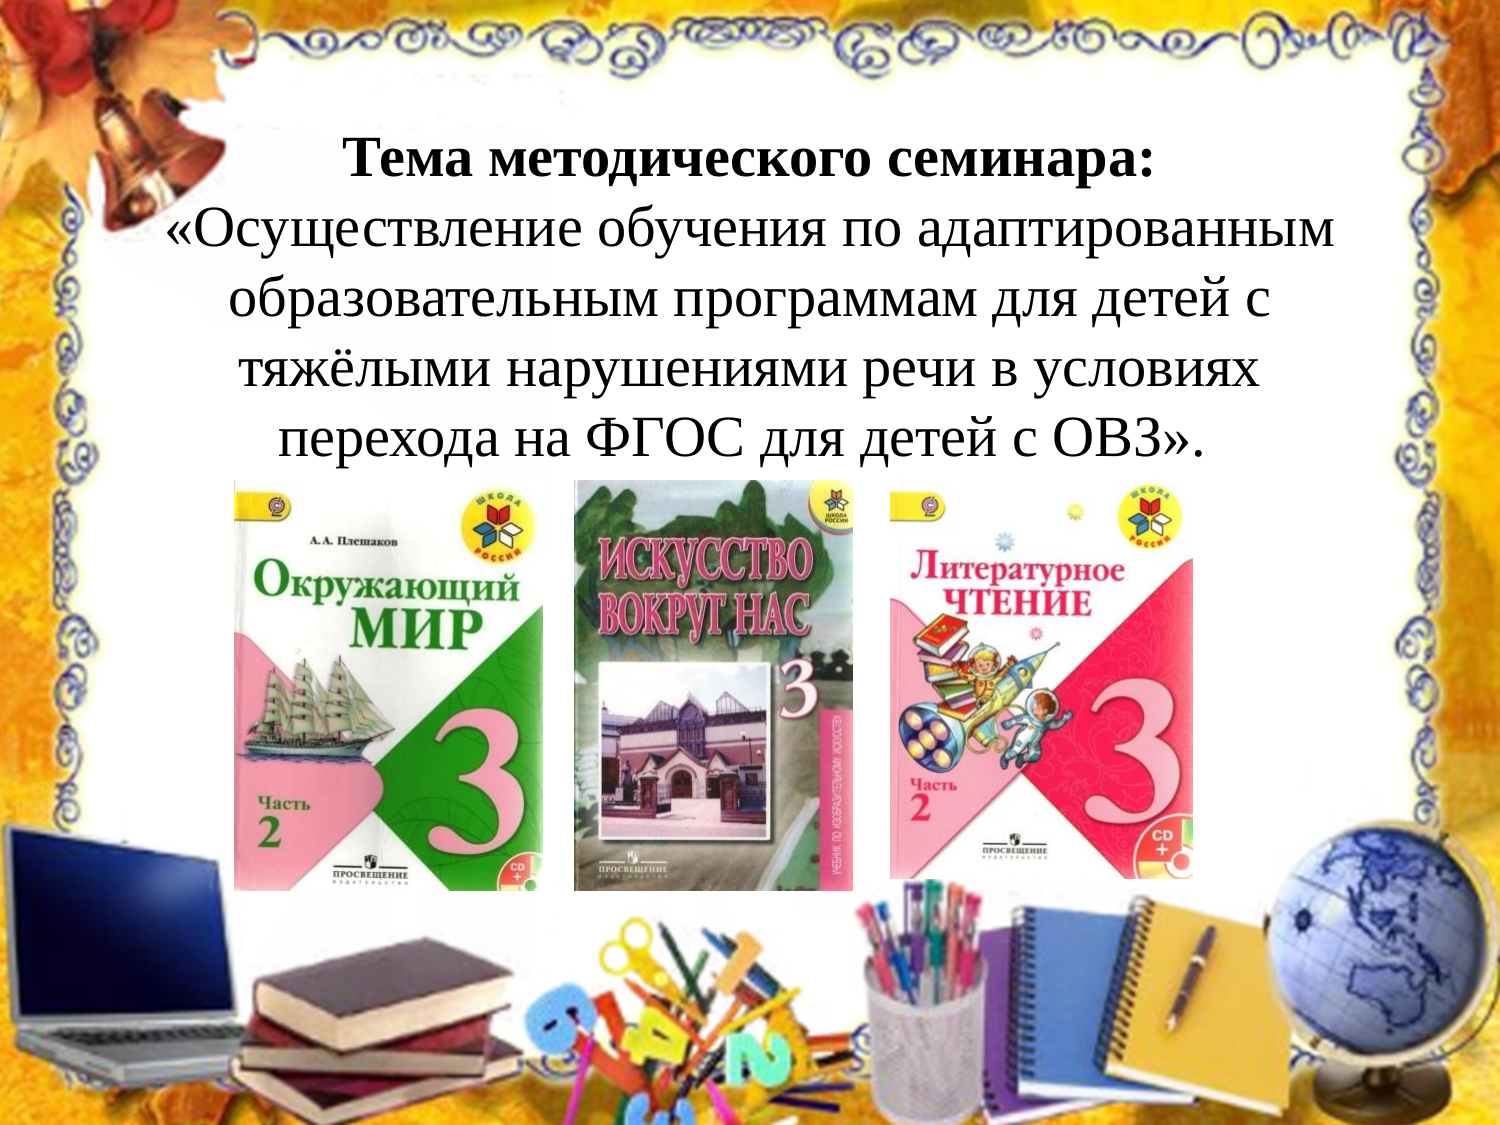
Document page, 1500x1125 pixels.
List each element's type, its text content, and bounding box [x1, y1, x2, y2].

picture [0, 0, 1500, 1125]
title Тема методического семинара: «Осуществление обучения по адаптированным образовательным программам для детей с тяжёлыми нарушениями речи в условиях перехода на ФГОС для детей с ОВЗ». [112, 116, 1388, 469]
